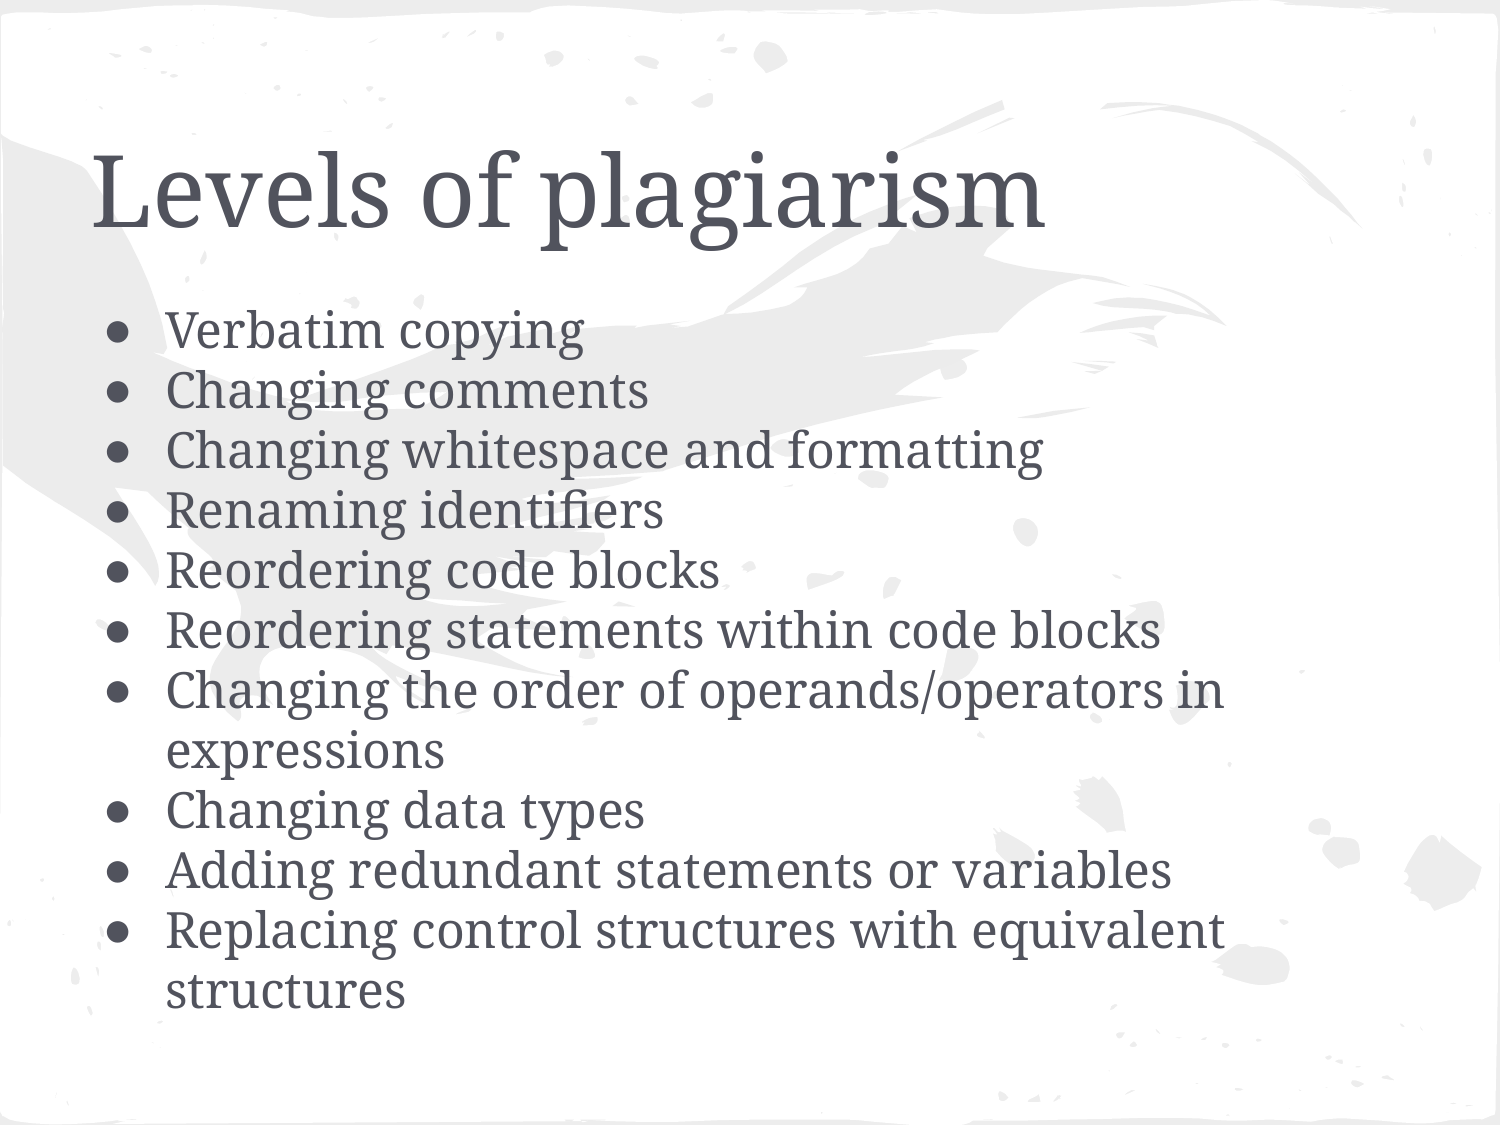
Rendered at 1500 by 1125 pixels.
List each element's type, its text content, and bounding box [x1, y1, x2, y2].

list Verbatim copying Changing comments Changing whitespace and formatting Renaming identifiers Reordering code blocks Reordering statements within code blocks Changing the order of operands/operators in expressions Changing data types Adding redundant statements or variables Replacing control structures with equivalent structures [75, 283, 1425, 1078]
title Levels of plagiarism [75, 34, 1425, 263]
